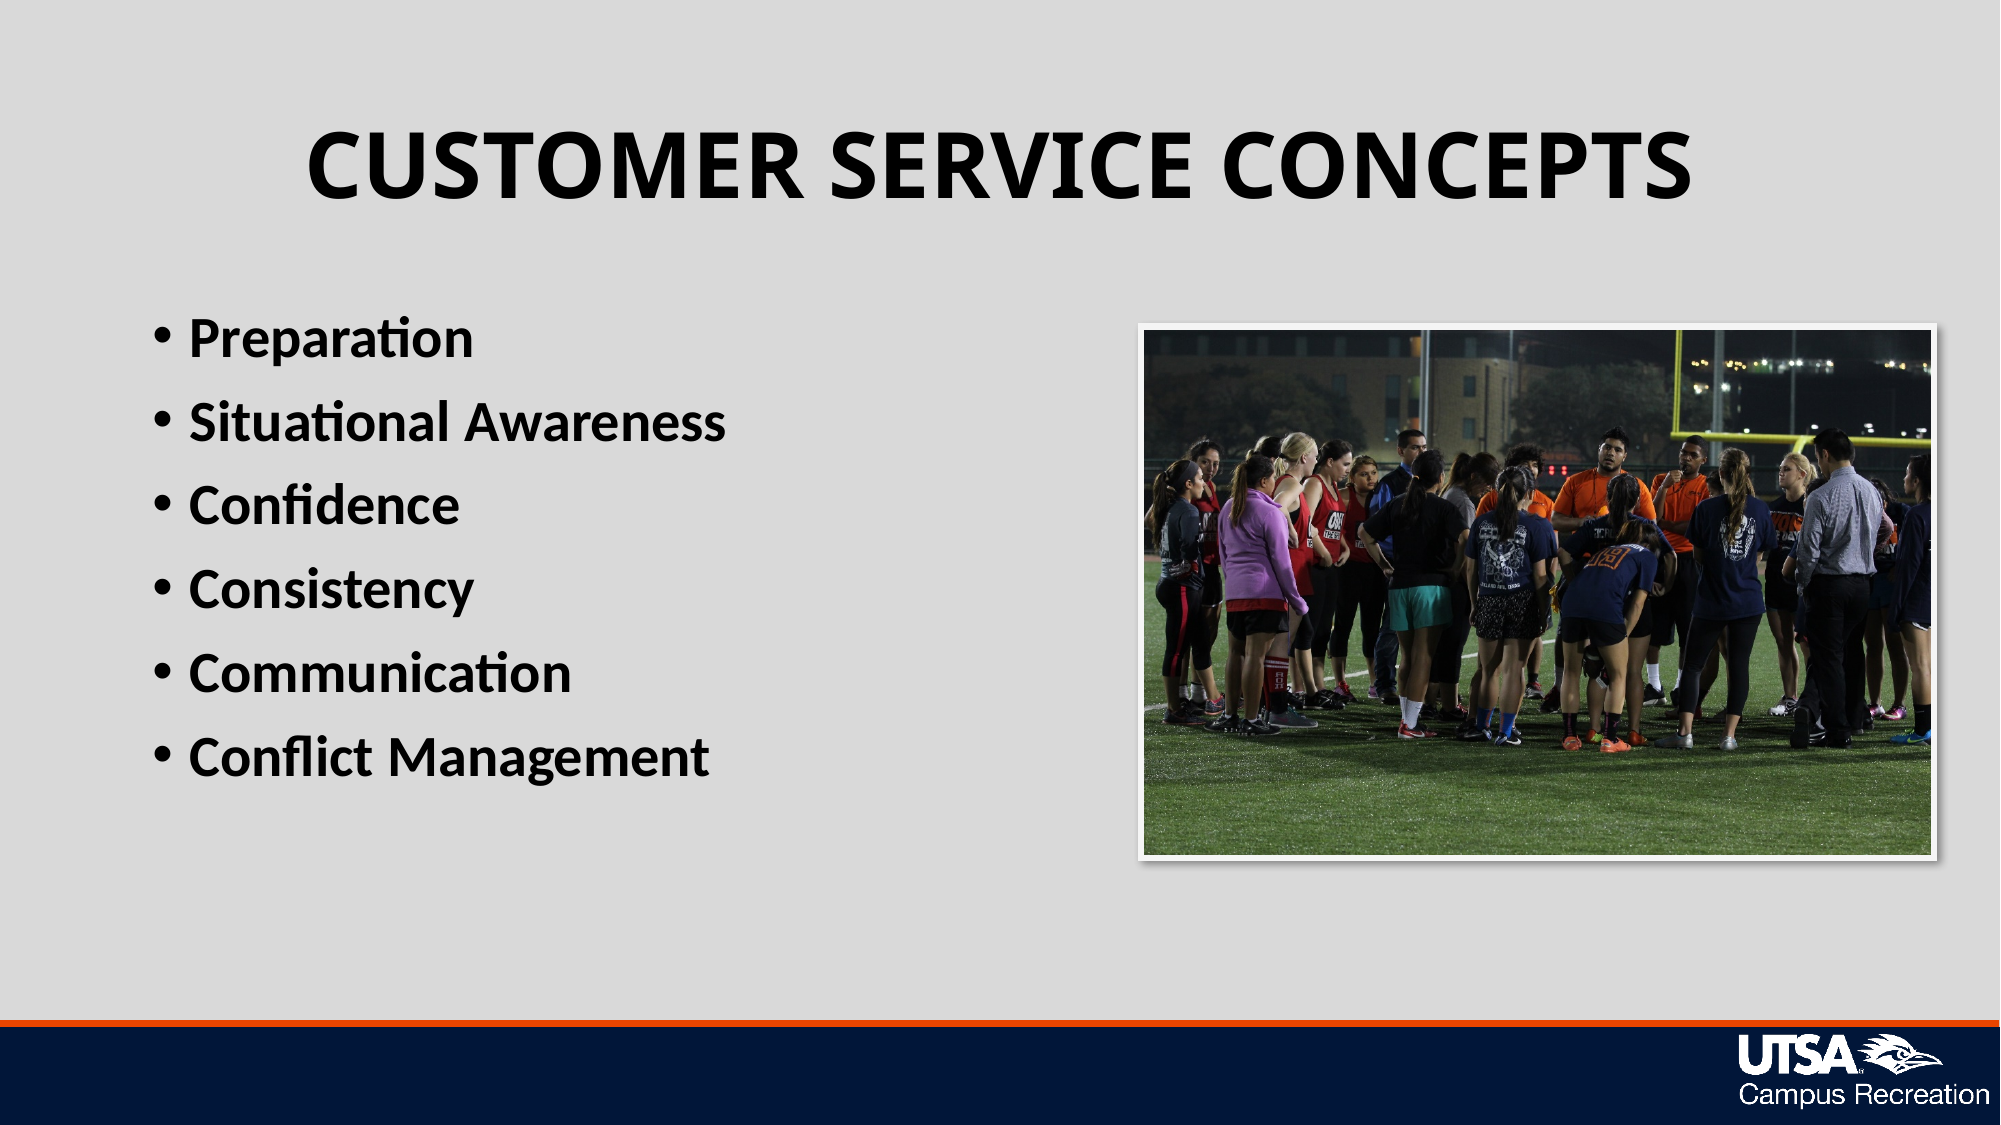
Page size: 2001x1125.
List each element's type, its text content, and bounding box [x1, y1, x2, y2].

list Preparation Situational Awareness Confidence Consistency Communication Conflict Management [137, 299, 1863, 1014]
title CUSTOMER SERVICE CONCEPTS [137, 59, 1863, 278]
picture [1711, 1015, 2000, 1125]
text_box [0, 1020, 1711, 1125]
picture [1143, 329, 1932, 855]
text_box [105, 74, 1649, 202]
